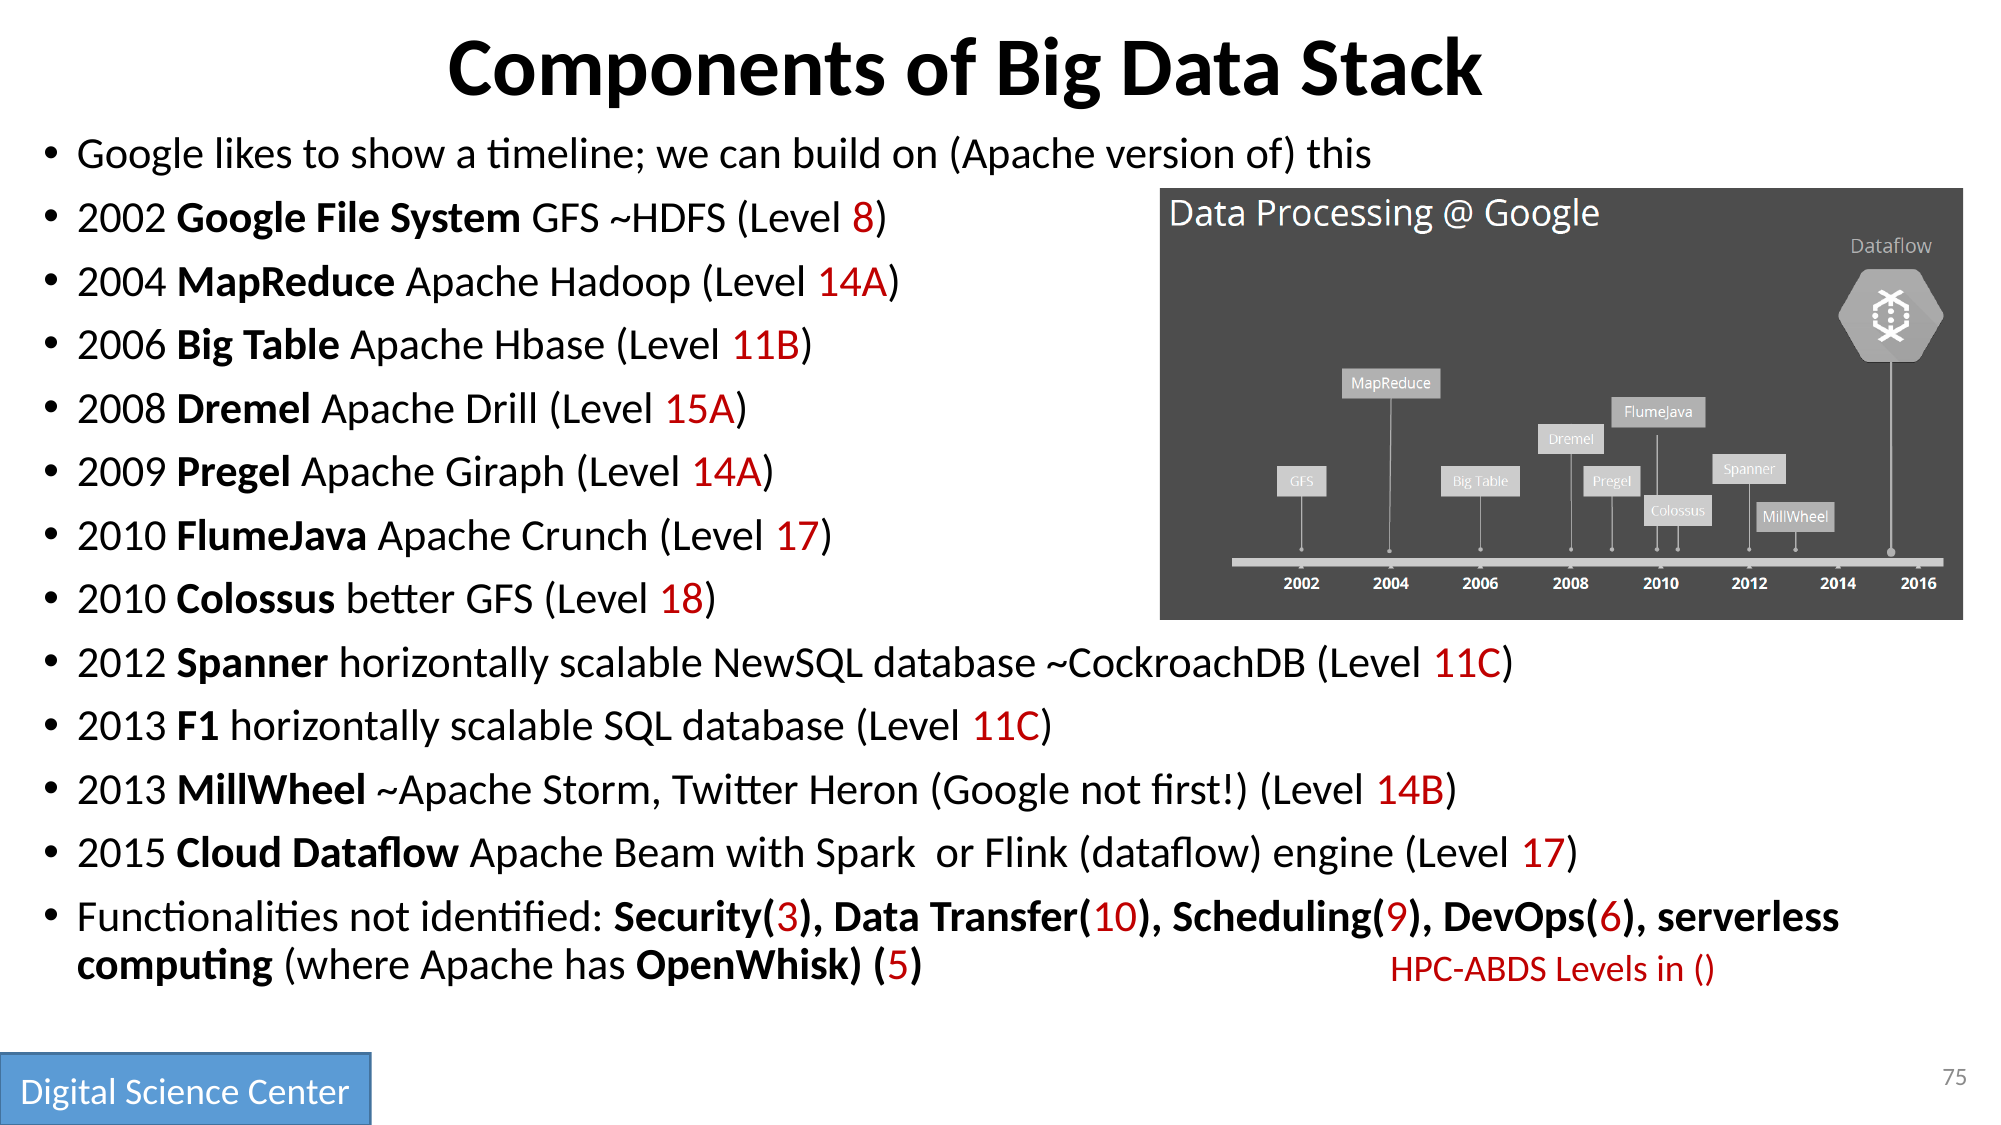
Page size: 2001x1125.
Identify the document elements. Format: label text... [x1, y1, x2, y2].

list Google likes to show a timeline; we can build on (Apache version of) this 2002 Google File System GFS ~HDFS (Level 8) 2004 MapReduce Apache Hadoop (Level 14A) 2006 Big Table Apache Hbase (Level 11B) 2008 Dremel Apache Drill (Level 15A) 2009 Pregel Apache Giraph (Level 14A) 2010 FlumeJava Apache Crunch (Level 17) 2010 Colossus better GFS (Level 18) 2012 Spanner horizontally scalable NewSQL database ~CockroachDB (Level 11C) 2013 F1 horizontally scalable SQL database (Level 11C) 2013 MillWheel ~Apache Storm, Twitter Heron (Google not first!) (Level 14B) 2015 Cloud Dataflow Apache Beam with Spark or Flink (dataflow) engine (Level 17) Functionalities not identified: Security(3), Data Transfer(10), Scheduling(9), DevOps(6), serverless computing (where Apache has OpenWhisk) (5) [28, 123, 1941, 997]
picture [1159, 188, 1964, 620]
title Components of Big Data Stack [104, 12, 1830, 125]
slide_number 75 [1803, 1045, 1983, 1105]
text_box HPC-ABDS Levels in () [1375, 936, 1731, 996]
